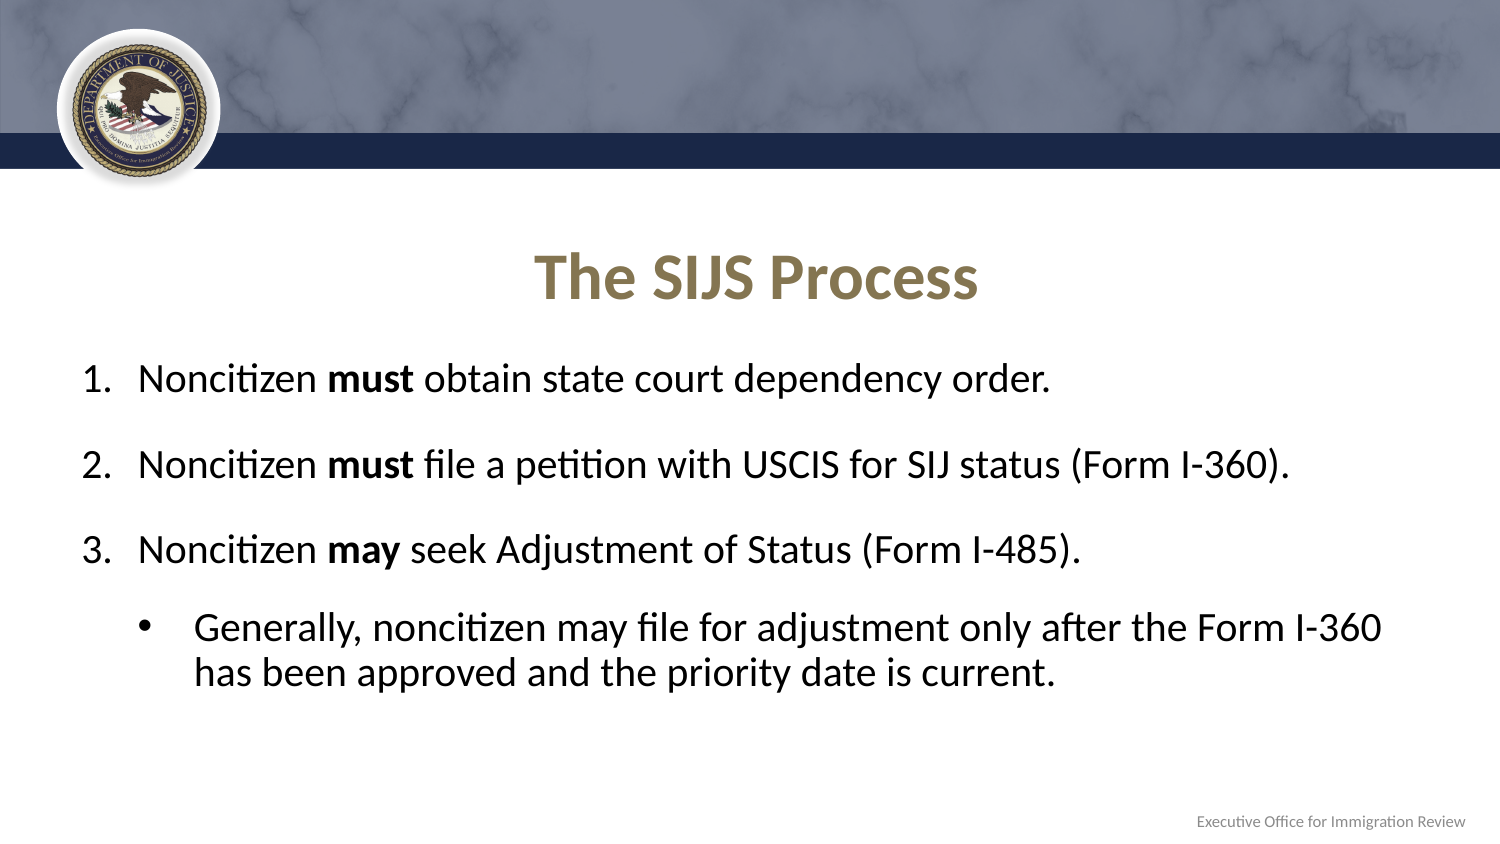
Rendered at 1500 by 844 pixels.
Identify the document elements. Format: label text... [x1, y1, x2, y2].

list Noncitizen must obtain state court dependency order. Noncitizen must file a petition with USCIS for SIJ status (Form I-360). Noncitizen may seek Adjustment of Status (Form I-485). Generally, noncitizen may file for adjustment only after the Form I-360 has been approved and the priority date is current. [66, 348, 1448, 775]
title The SIJS Process [66, 223, 1448, 333]
picture [66, 40, 213, 181]
footer Executive Office for Immigration Review [1163, 799, 1500, 842]
